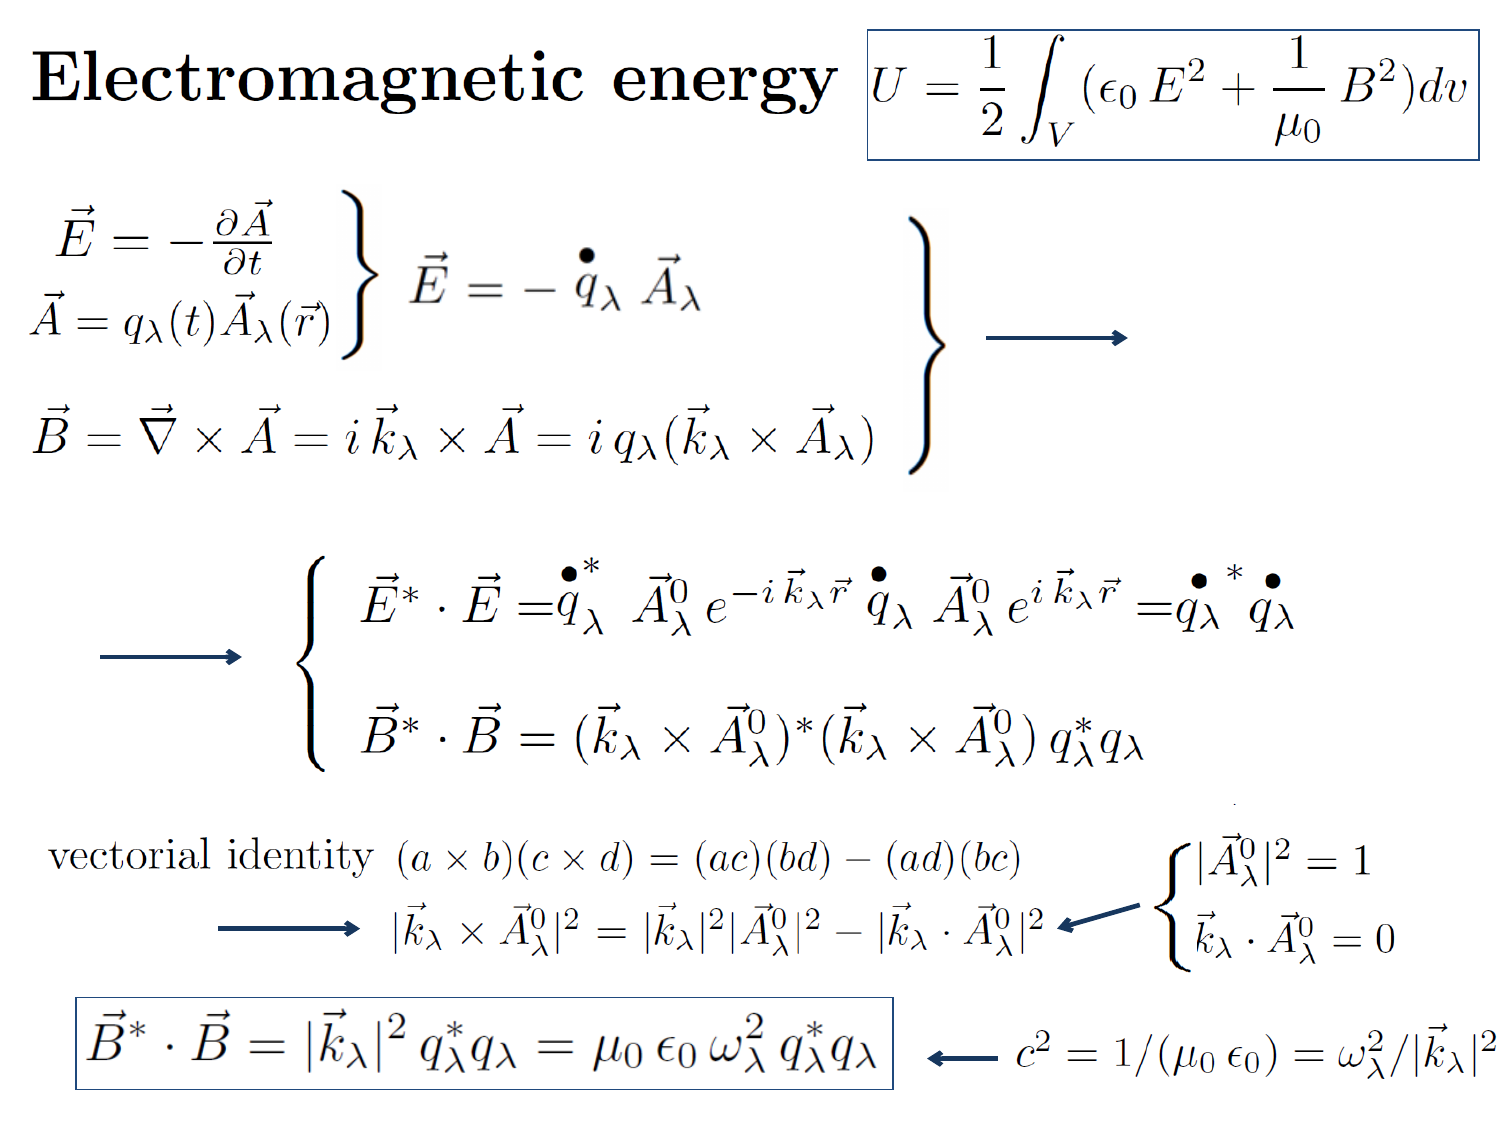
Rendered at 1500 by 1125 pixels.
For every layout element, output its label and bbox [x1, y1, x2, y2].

picture [395, 833, 1023, 884]
picture [867, 30, 1479, 160]
text_box [1056, 904, 1140, 929]
picture [29, 42, 845, 117]
picture [76, 997, 893, 1090]
picture [407, 243, 705, 322]
picture [1014, 1022, 1500, 1086]
picture [29, 184, 382, 371]
picture [1151, 822, 1405, 976]
picture [383, 892, 1045, 958]
picture [29, 385, 881, 482]
picture [40, 833, 384, 887]
picture [265, 526, 1320, 806]
picture [903, 207, 950, 492]
